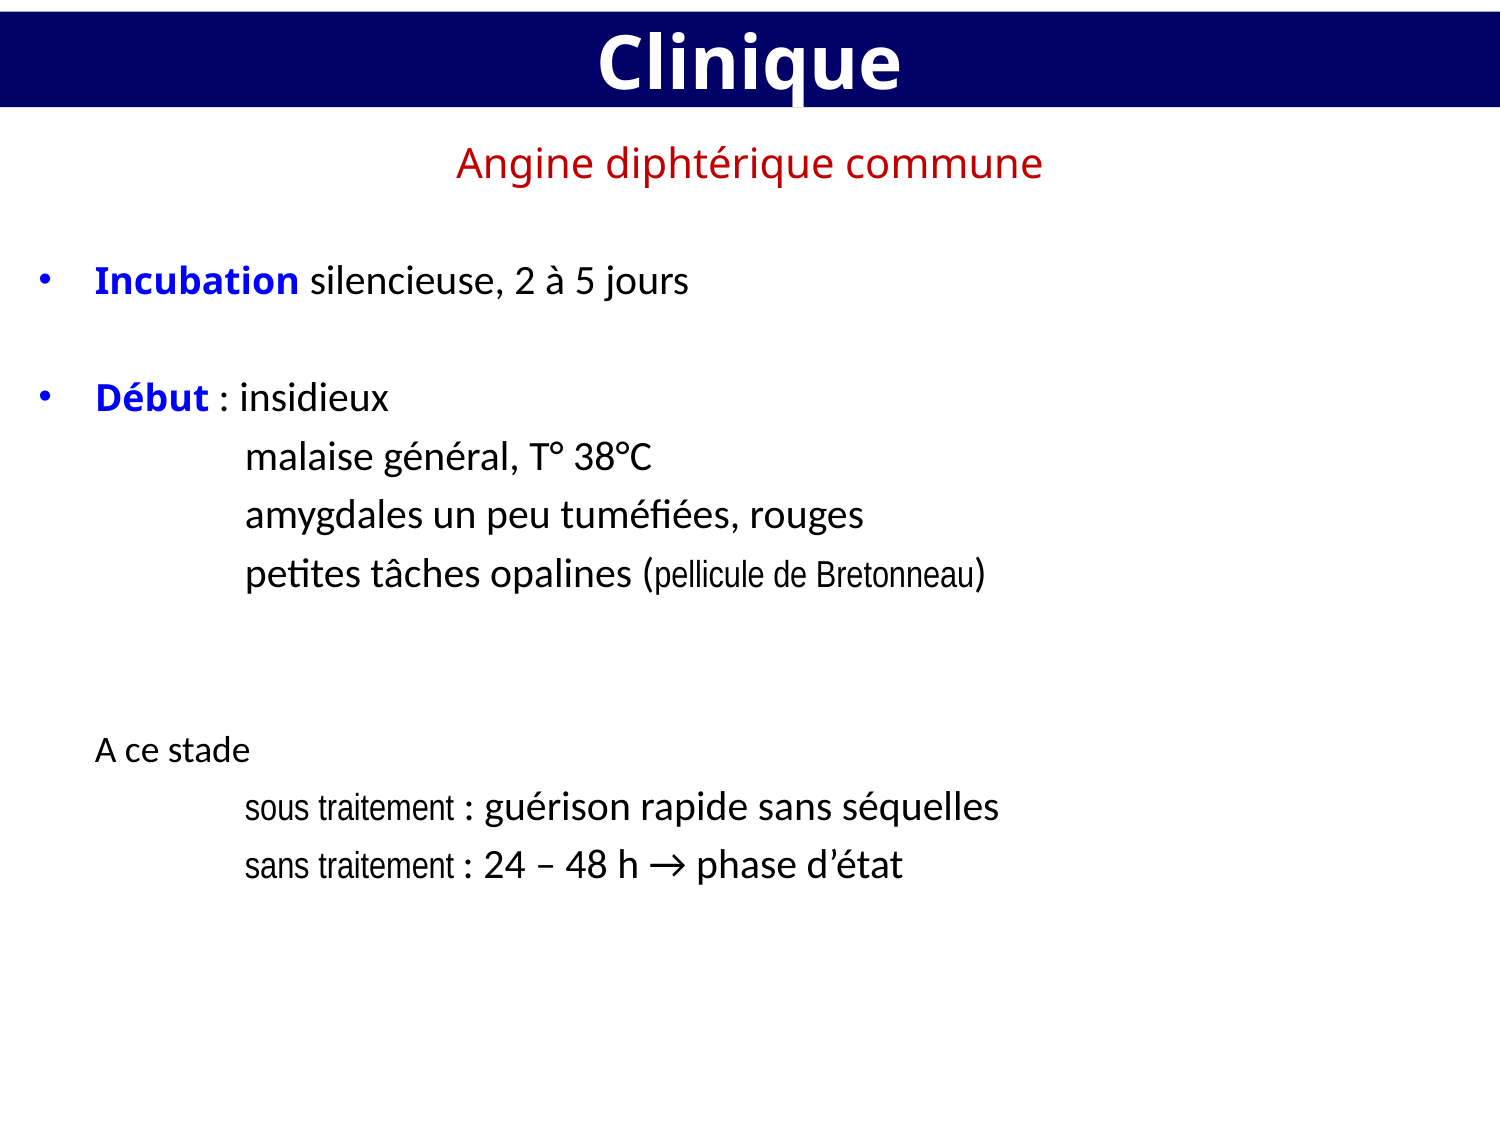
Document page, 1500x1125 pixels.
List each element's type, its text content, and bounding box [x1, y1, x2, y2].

list Angine diphtérique commune Incubation silencieuse, 2 à 5 jours Début : insidieux malaise général, T° 38°C amygdales un peu tuméfiées, rouges petites tâches opalines (pellicule de Bretonneau) A ce stade sous traitement : guérison rapide sans séquelles sans traitement : 24 – 48 h → phase d’état [23, 128, 1477, 1102]
title Clinique [0, 11, 1500, 108]
